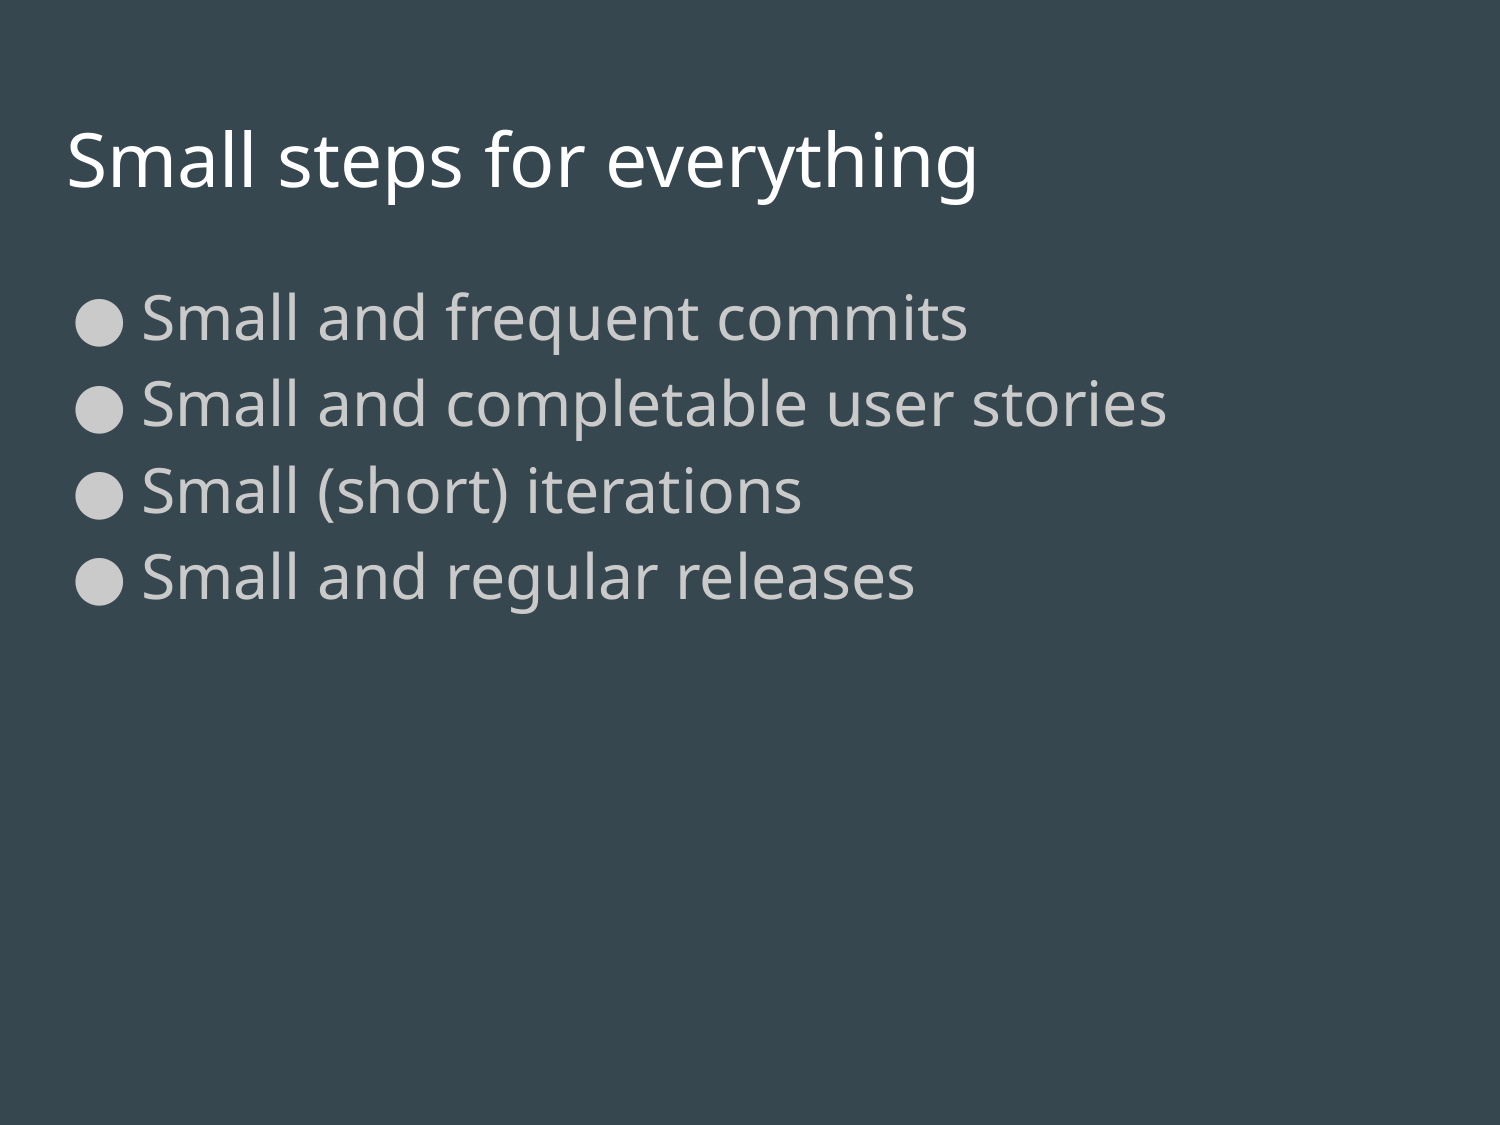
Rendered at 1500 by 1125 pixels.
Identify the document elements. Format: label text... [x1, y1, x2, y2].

title Small steps for everything [51, 97, 1449, 223]
list Small and frequent commits Small and completable user stories Small (short) iterations Small and regular releases [51, 252, 1449, 1000]
